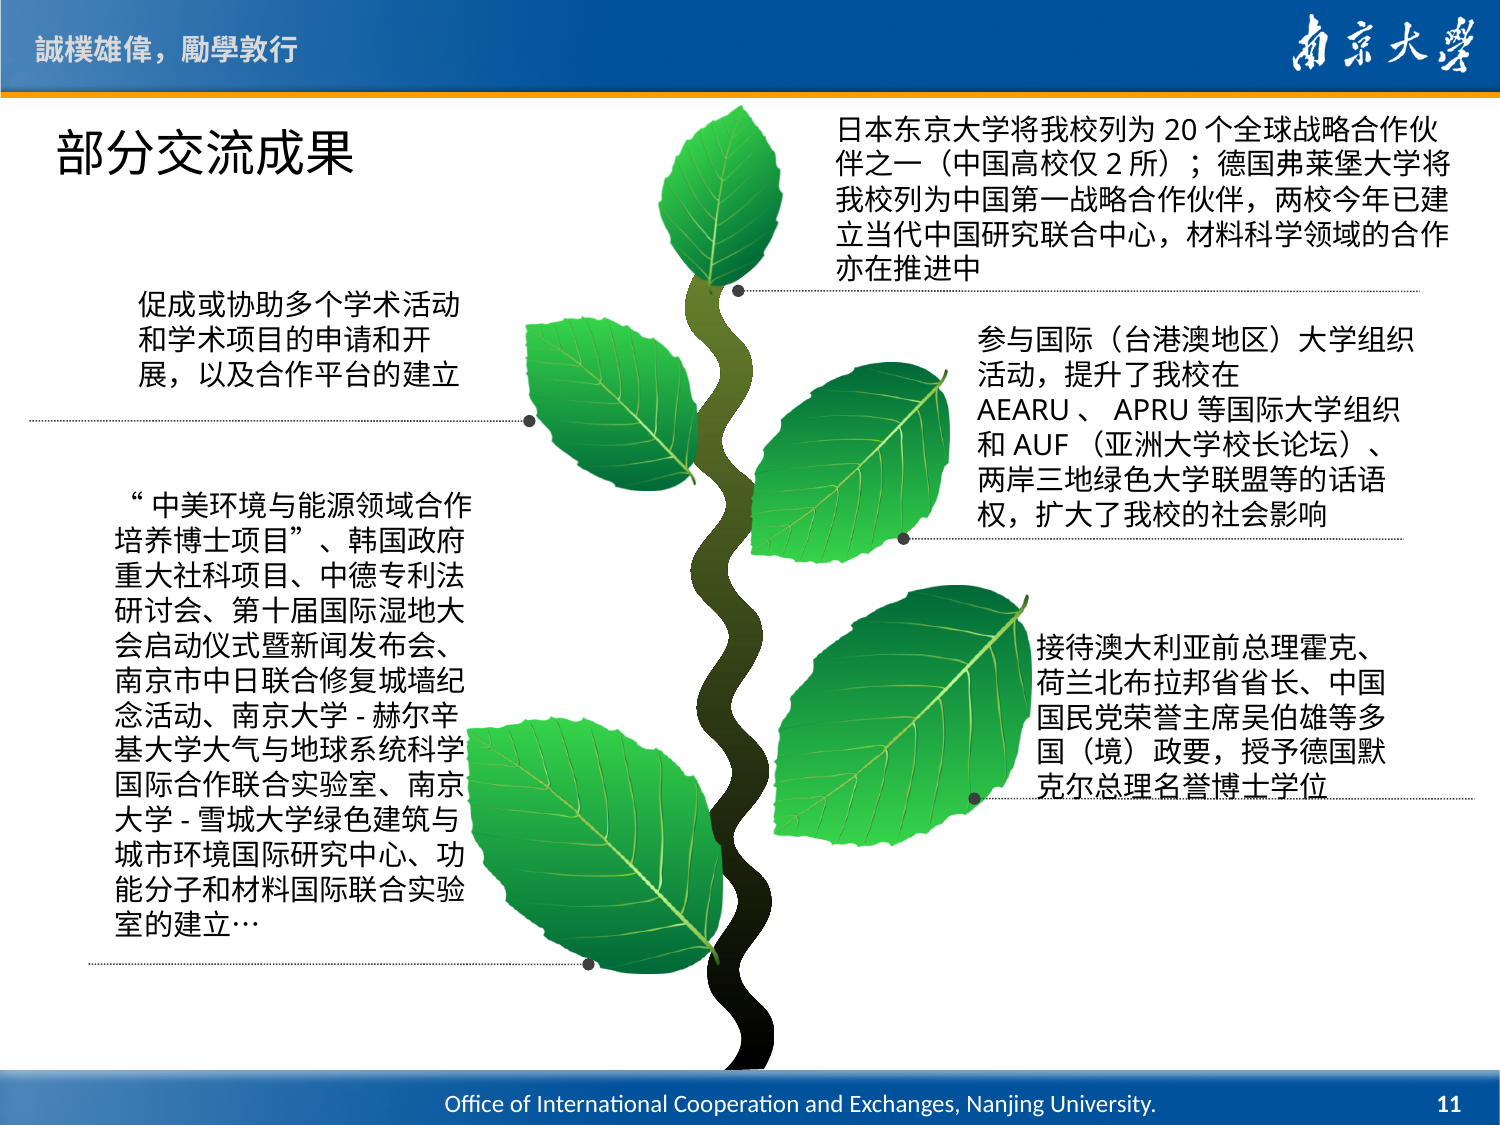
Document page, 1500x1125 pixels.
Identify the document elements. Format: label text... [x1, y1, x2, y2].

text_box “中美环境与能源领域合作培养博士项目”、韩国政府重大社科项目、中德专利法研讨会、第十届国际湿地大会启动仪式暨新闻发布会、 南京市中日联合修复城墙纪念活动、南京大学-赫尔辛基大学大气与地球系统科学国际合作联合实验室、南京大学-雪城大学绿色建筑与城市环境国际研究中心、功能分子和材料国际联合实验室的建立… [100, 479, 491, 949]
picture [0, 0, 1500, 98]
picture [466, 715, 723, 975]
text_box [685, 283, 775, 1071]
picture [773, 585, 1032, 847]
text_box 促成或协助多个学术活动和学术项目的申请和开展，以及合作平台的建立 [123, 278, 490, 399]
picture [0, 1070, 1500, 1125]
text_box 日本东京大学将我校列为20个全球战略合作伙伴之一（中国高校仅2所）；德国弗莱堡大学将我校列为中国第一战略合作伙伴，两校今年已建立当代中国研究联合中心，材料科学领域的合作亦在推进中 [820, 103, 1471, 294]
text_box 参与国际（台港澳地区）大学组织活动，提升了我校在AEARU、APRU等国际大学组织和AUF（亚洲大学校长论坛）、两岸三地绿色大学联盟等的话语权，扩大了我校的社会影响 [962, 314, 1436, 539]
text_box 部分交流成果 [41, 101, 337, 202]
picture [524, 316, 699, 491]
picture [626, 100, 820, 299]
picture [749, 362, 951, 565]
text_box 接待澳大利亚前总理霍克、荷兰北布拉邦省省长、中国国民党荣誉主席吴伯雄等多国（境）政要，授予德国默克尔总理名誉博士学位 [1038, 621, 1424, 798]
